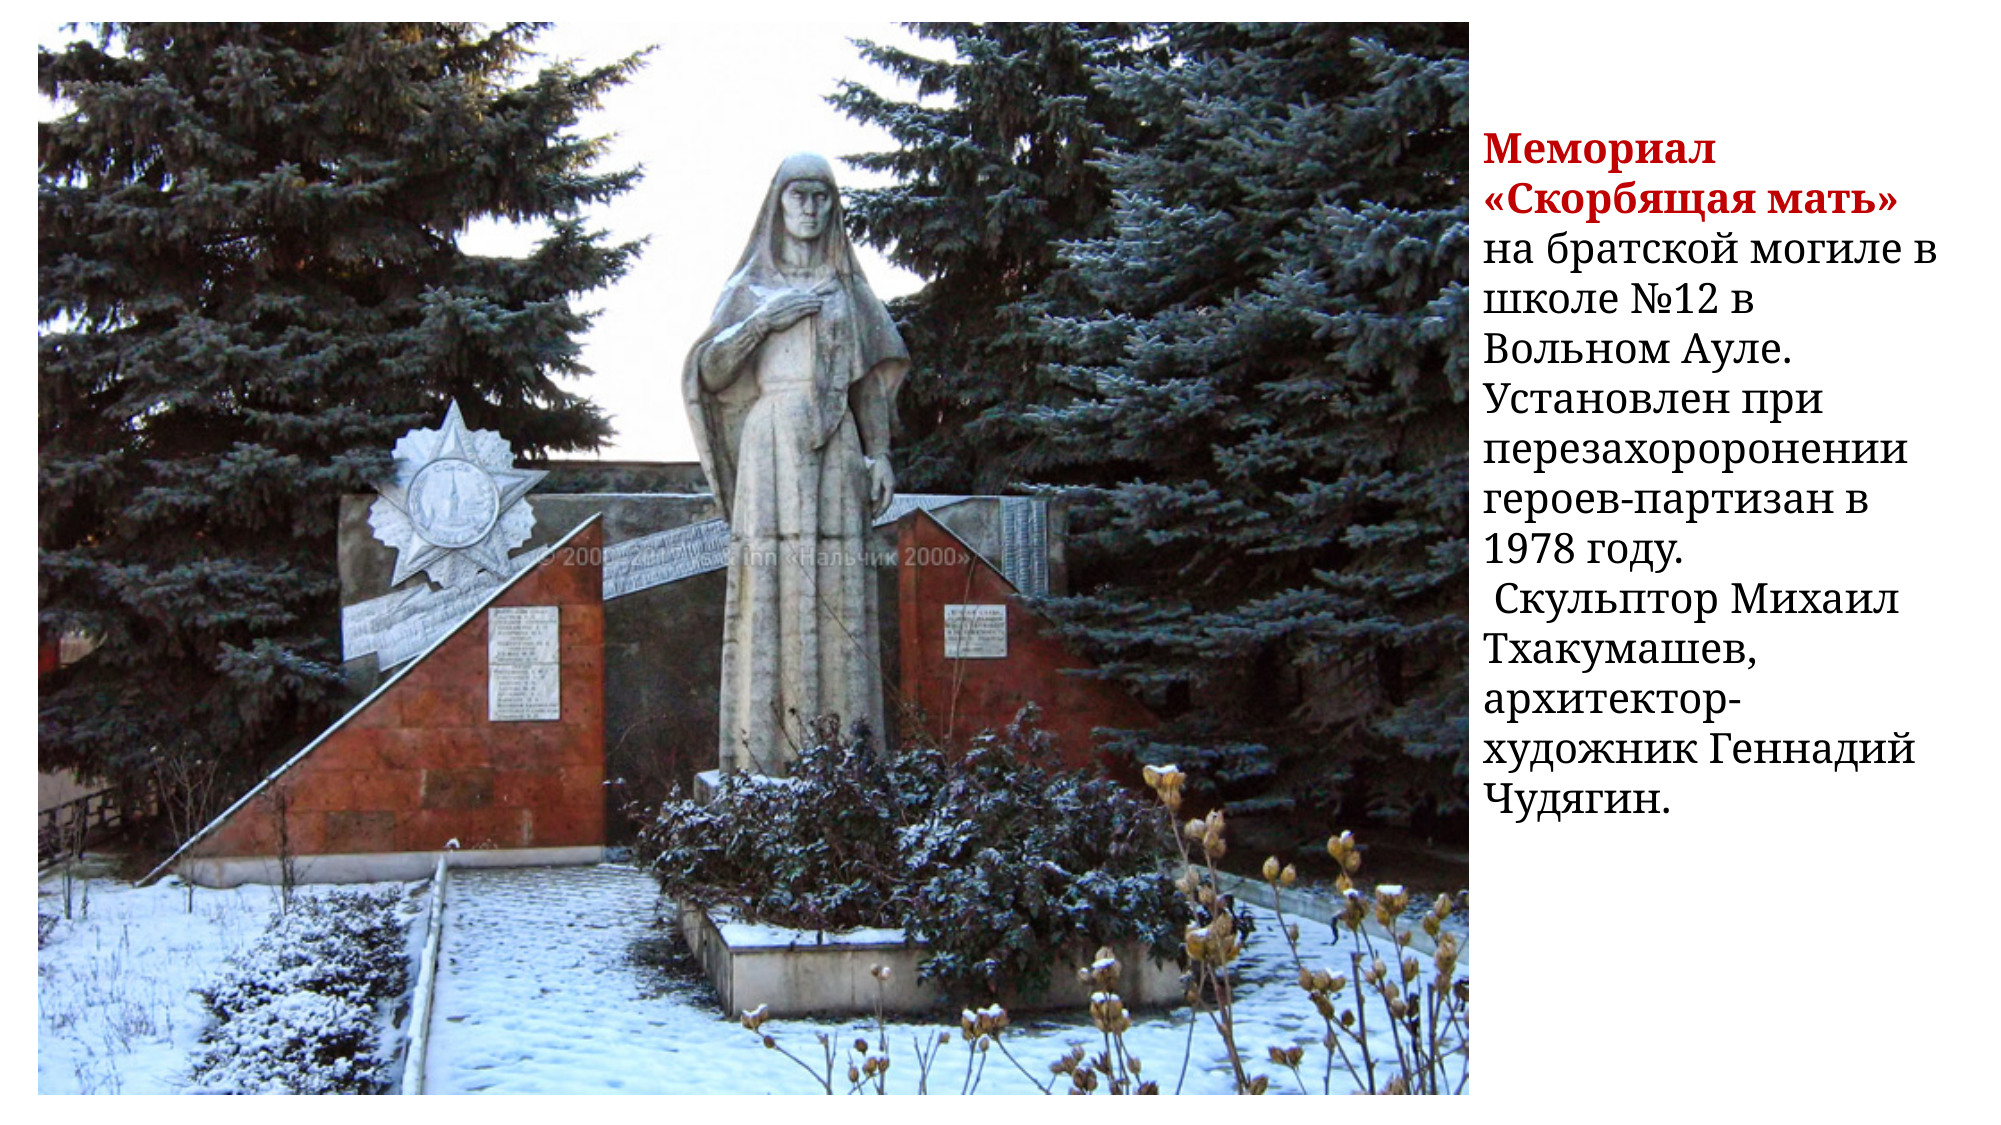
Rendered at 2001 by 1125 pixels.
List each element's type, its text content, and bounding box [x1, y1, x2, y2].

text_box Мемориал «Скорбящая мать» на братской могиле в школе №12 в Вольном Ауле. Установлен при перезахороронении героев-партизан в 1978 году. Скульптор Михаил Тхакумашев, архитектор-художник Геннадий Чудягин. [1469, 114, 1959, 830]
picture [38, 21, 1469, 1095]
